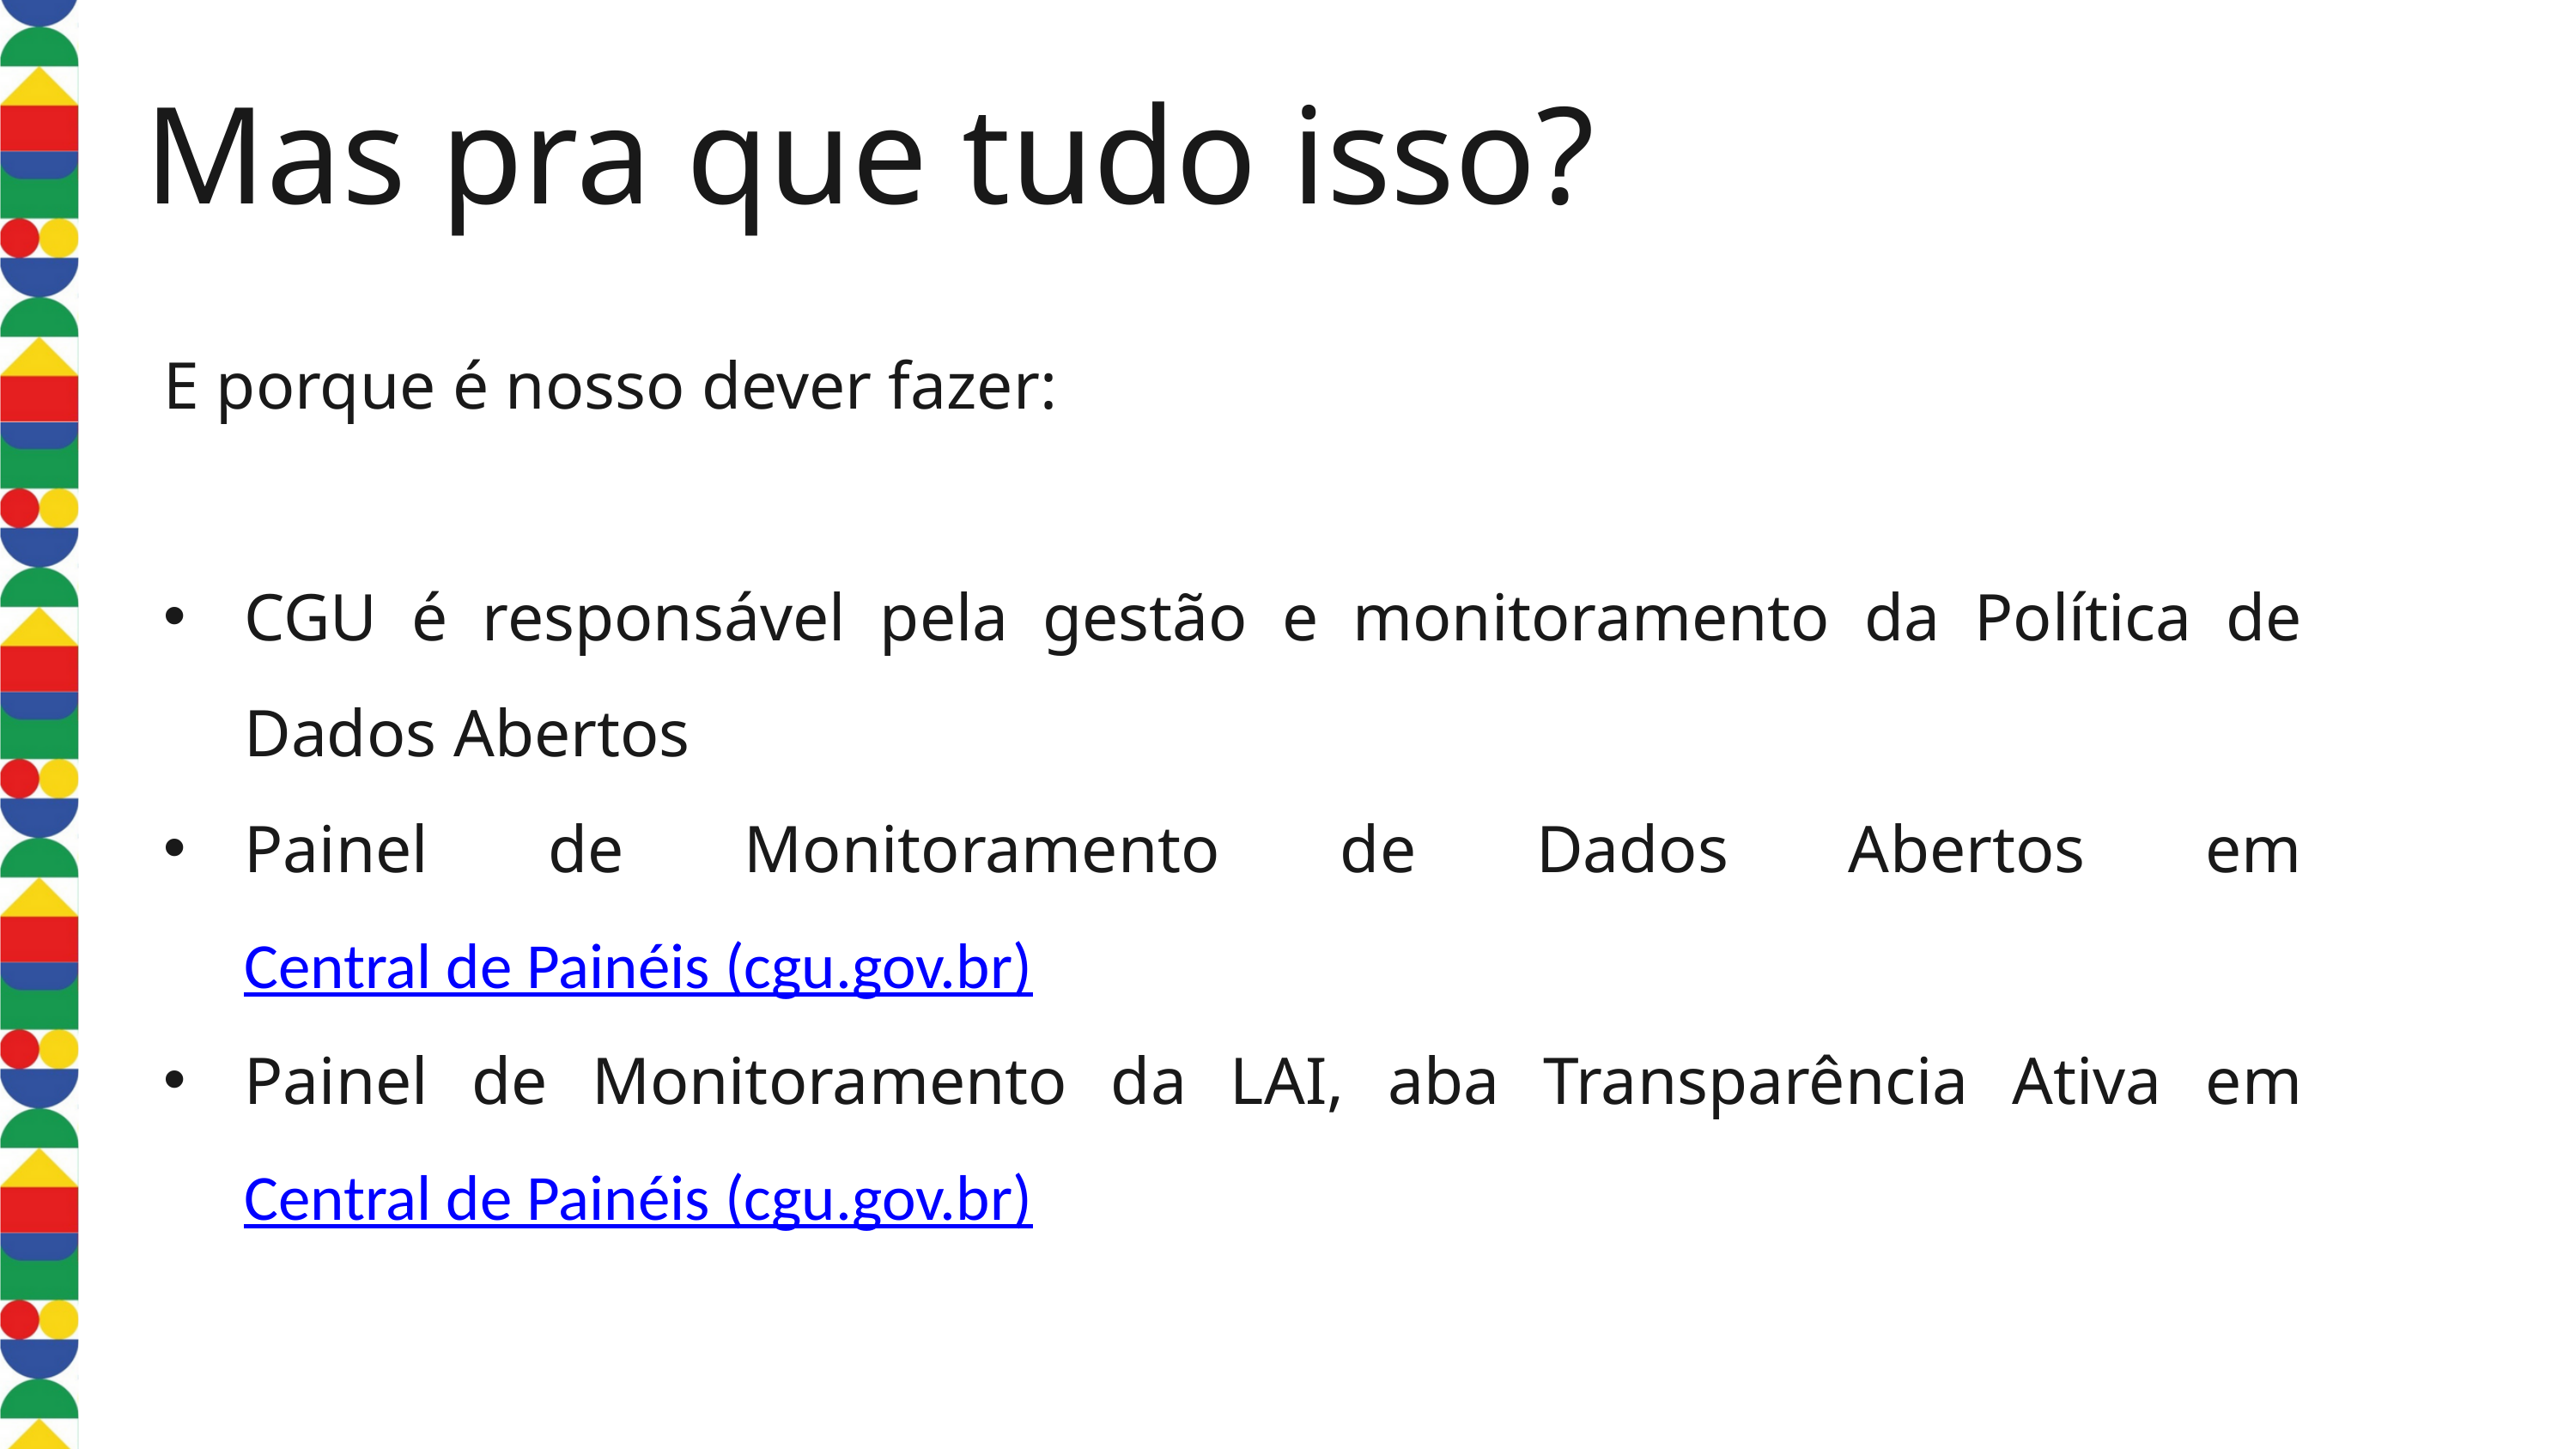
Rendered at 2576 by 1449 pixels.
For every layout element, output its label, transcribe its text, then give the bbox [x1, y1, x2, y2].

text_box Mas pra que tudo isso? [144, 70, 2458, 231]
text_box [0, 0, 79, 1449]
text_box E porque é nosso dever fazer: CGU é responsável pela gestão e monitoramento da Política de Dados Abertos Painel de Monitoramento de Dados Abertos em Central de Painéis (cgu.gov.br) Painel de Monitoramento da LAI, aba Transparência Ativa em Central de Painéis (cgu.gov.br) [118, 306, 2304, 1449]
